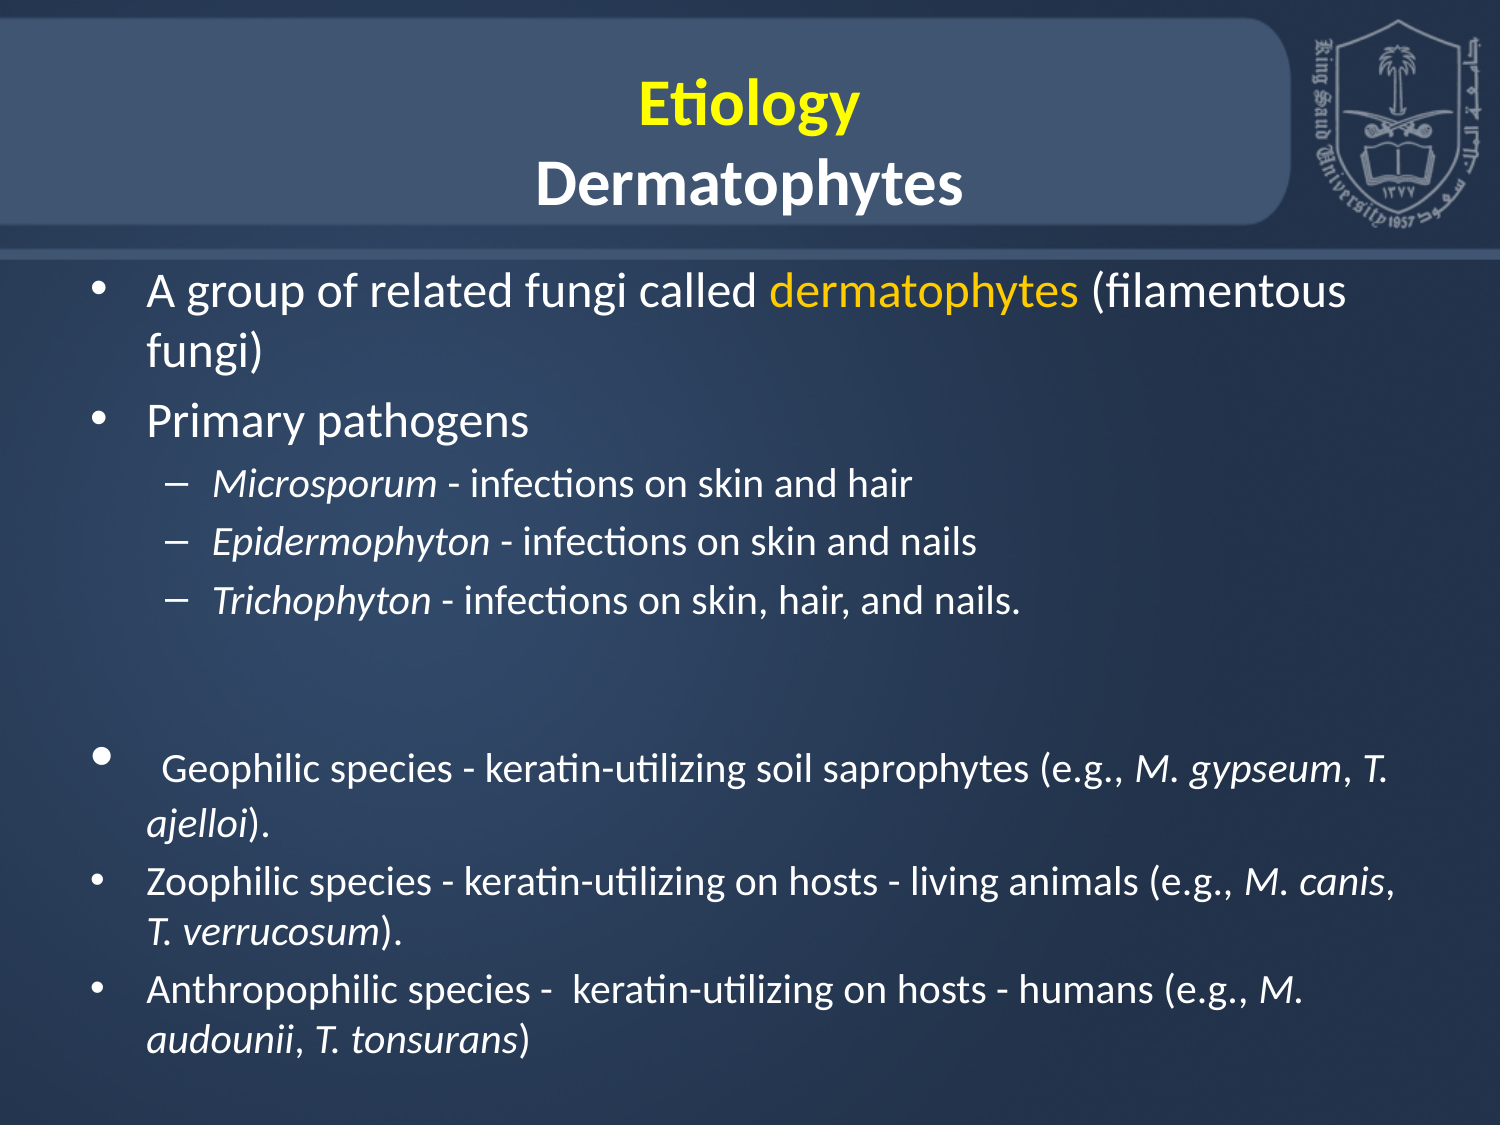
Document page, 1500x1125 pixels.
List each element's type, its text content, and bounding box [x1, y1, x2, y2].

picture [0, 0, 1500, 1125]
list A group of related fungi called dermatophytes (filamentous fungi) Primary pathogens Microsporum - infections on skin and hair Epidermophyton - infections on skin and nails Trichophyton - infections on skin, hair, and nails. Geophilic species - keratin-utilizing soil saprophytes (e.g., M. gypseum, T. ajelloi). Zoophilic species - keratin-utilizing on hosts - living animals (e.g., M. canis, T. verrucosum). Anthropophilic species - keratin-utilizing on hosts - humans (e.g., M. audounii, T. tonsurans) [74, 249, 1426, 993]
title Etiology Dermatophytes [74, 44, 1426, 233]
